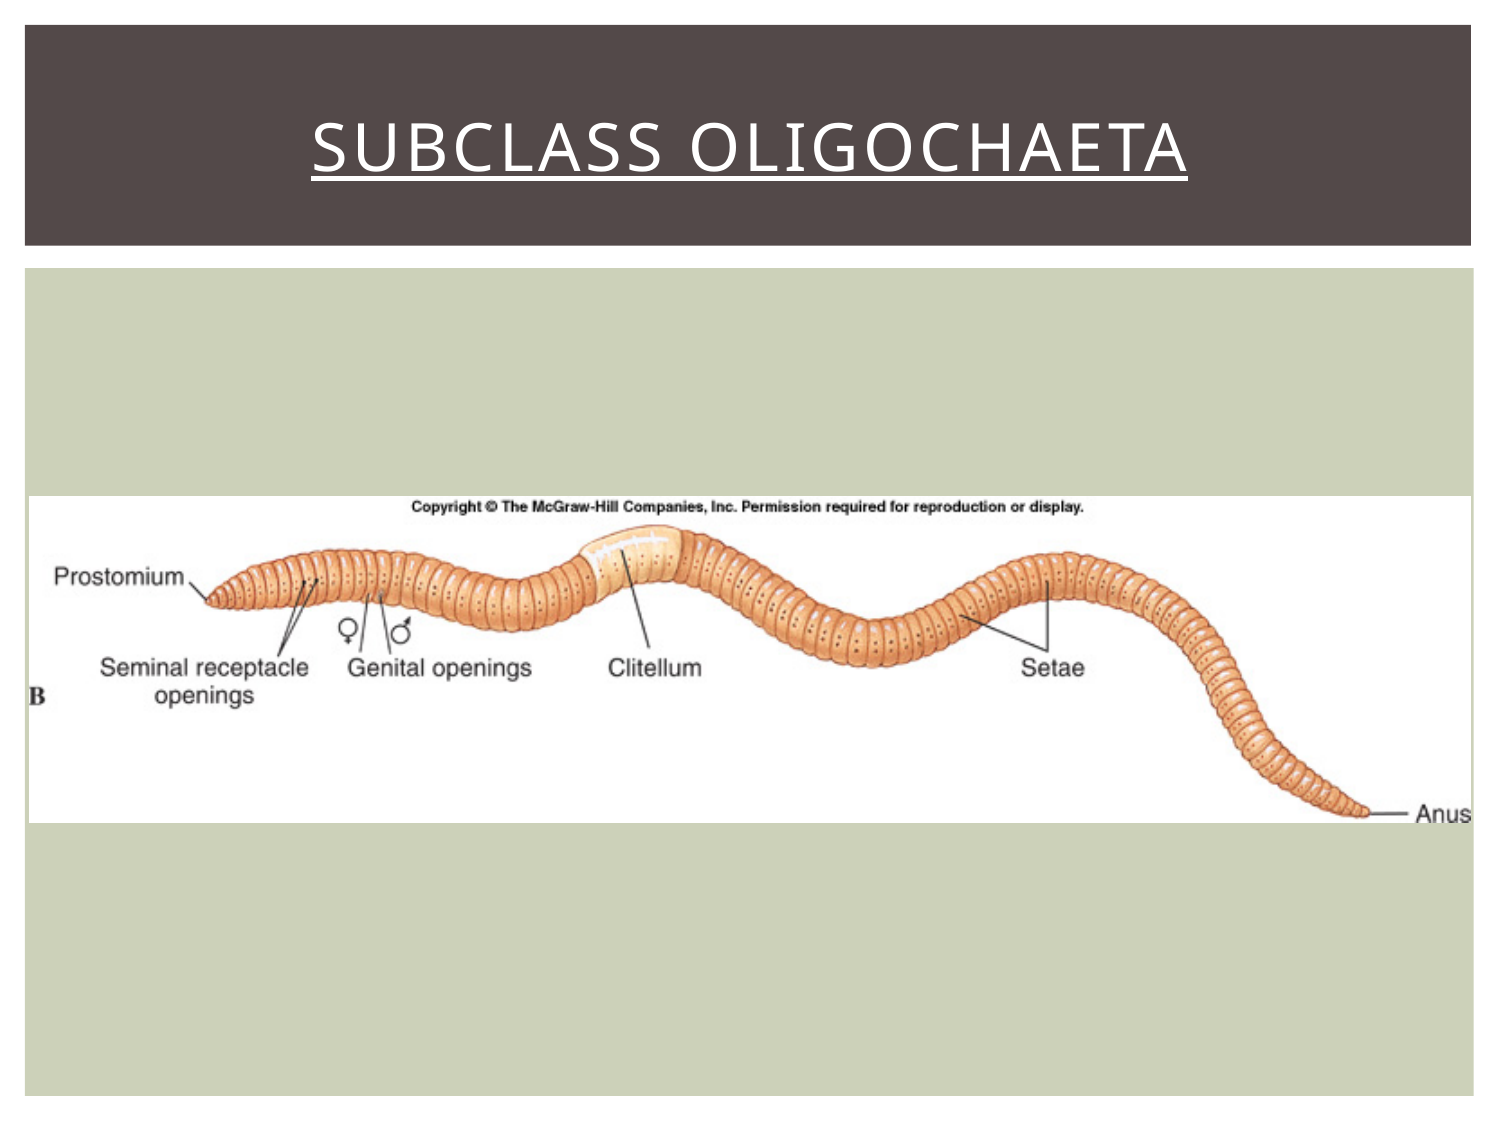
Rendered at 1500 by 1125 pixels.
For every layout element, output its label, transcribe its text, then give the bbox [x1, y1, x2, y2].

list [29, 281, 1472, 1038]
title Subclass oligochaeta [62, 58, 1438, 232]
